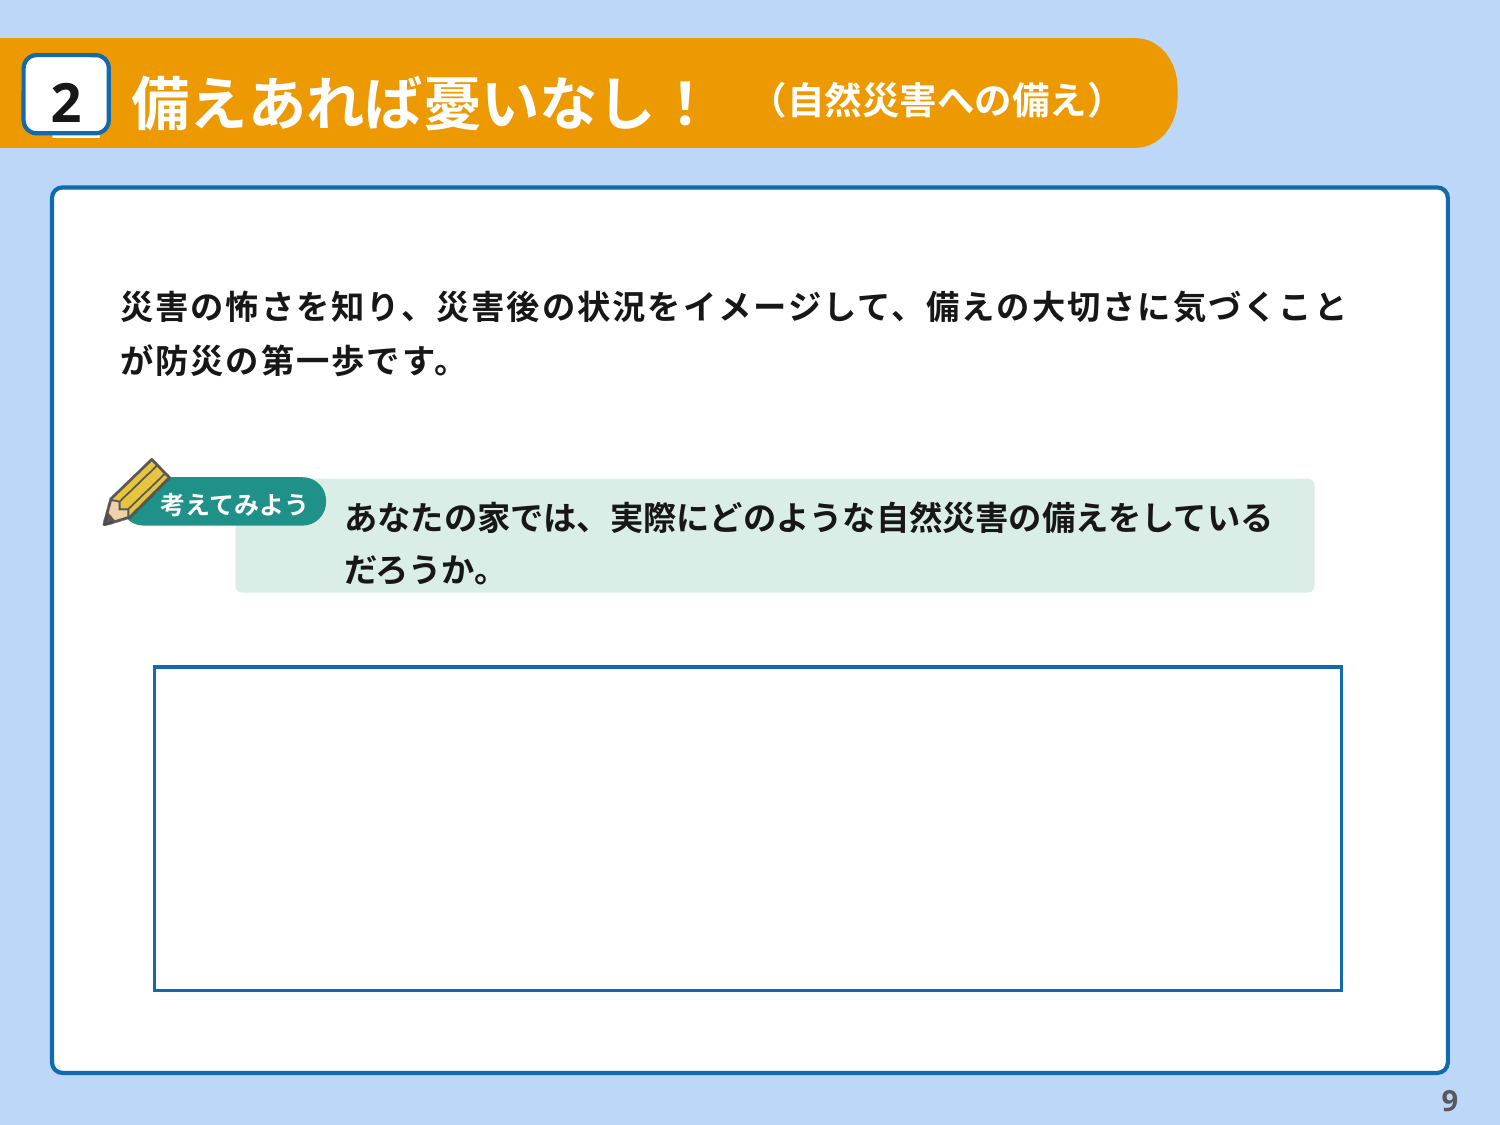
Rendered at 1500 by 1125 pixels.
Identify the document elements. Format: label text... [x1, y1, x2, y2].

text_box [0, 38, 1178, 148]
text_box [52, 187, 1448, 1073]
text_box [101, 458, 1315, 593]
text_box 災害の怖さを知り、災害後の状況をイメージして、備えの大切さに気づくことが防災の第一歩です。 [120, 272, 1380, 381]
text_box [154, 666, 1342, 991]
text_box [12, 53, 1162, 157]
